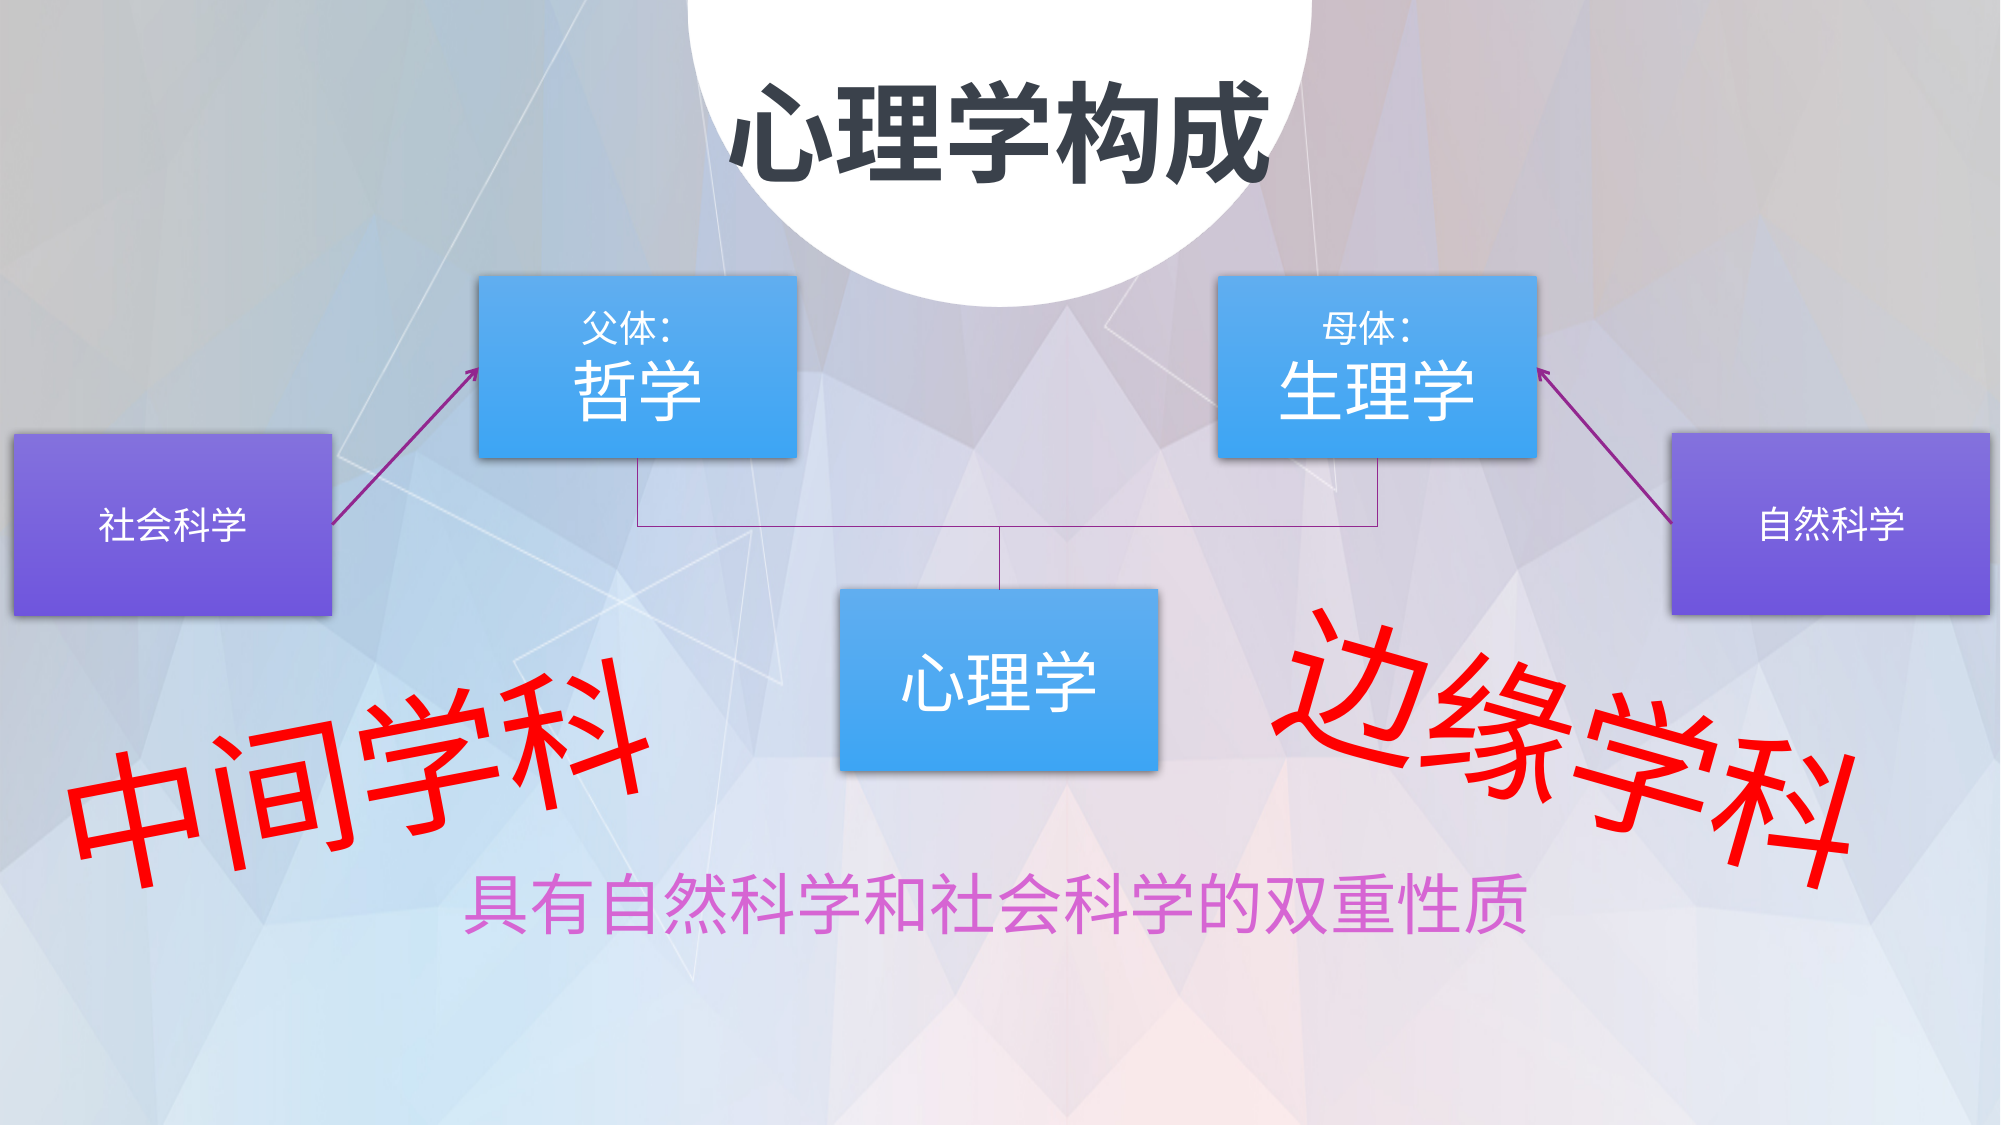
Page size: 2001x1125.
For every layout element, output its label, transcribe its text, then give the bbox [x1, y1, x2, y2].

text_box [332, 367, 479, 525]
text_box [1122, 334, 1255, 713]
list 心理学构成 [687, 22, 1311, 255]
text_box 中间学科 [27, 617, 688, 931]
text_box 心理学 [840, 589, 1159, 771]
text_box 社会科学 [14, 434, 333, 616]
text_box 母体： 生理学 [1218, 276, 1537, 458]
text_box 边缘学科 [1243, 565, 1915, 931]
text_box 父体： 哲学 [478, 276, 797, 458]
picture [0, 0, 2001, 1125]
text_box 自然科学 [1671, 433, 1990, 615]
text_box 具有自然科学和社会科学的双重性质 [447, 855, 1644, 951]
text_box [752, 342, 885, 705]
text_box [1536, 367, 1672, 524]
